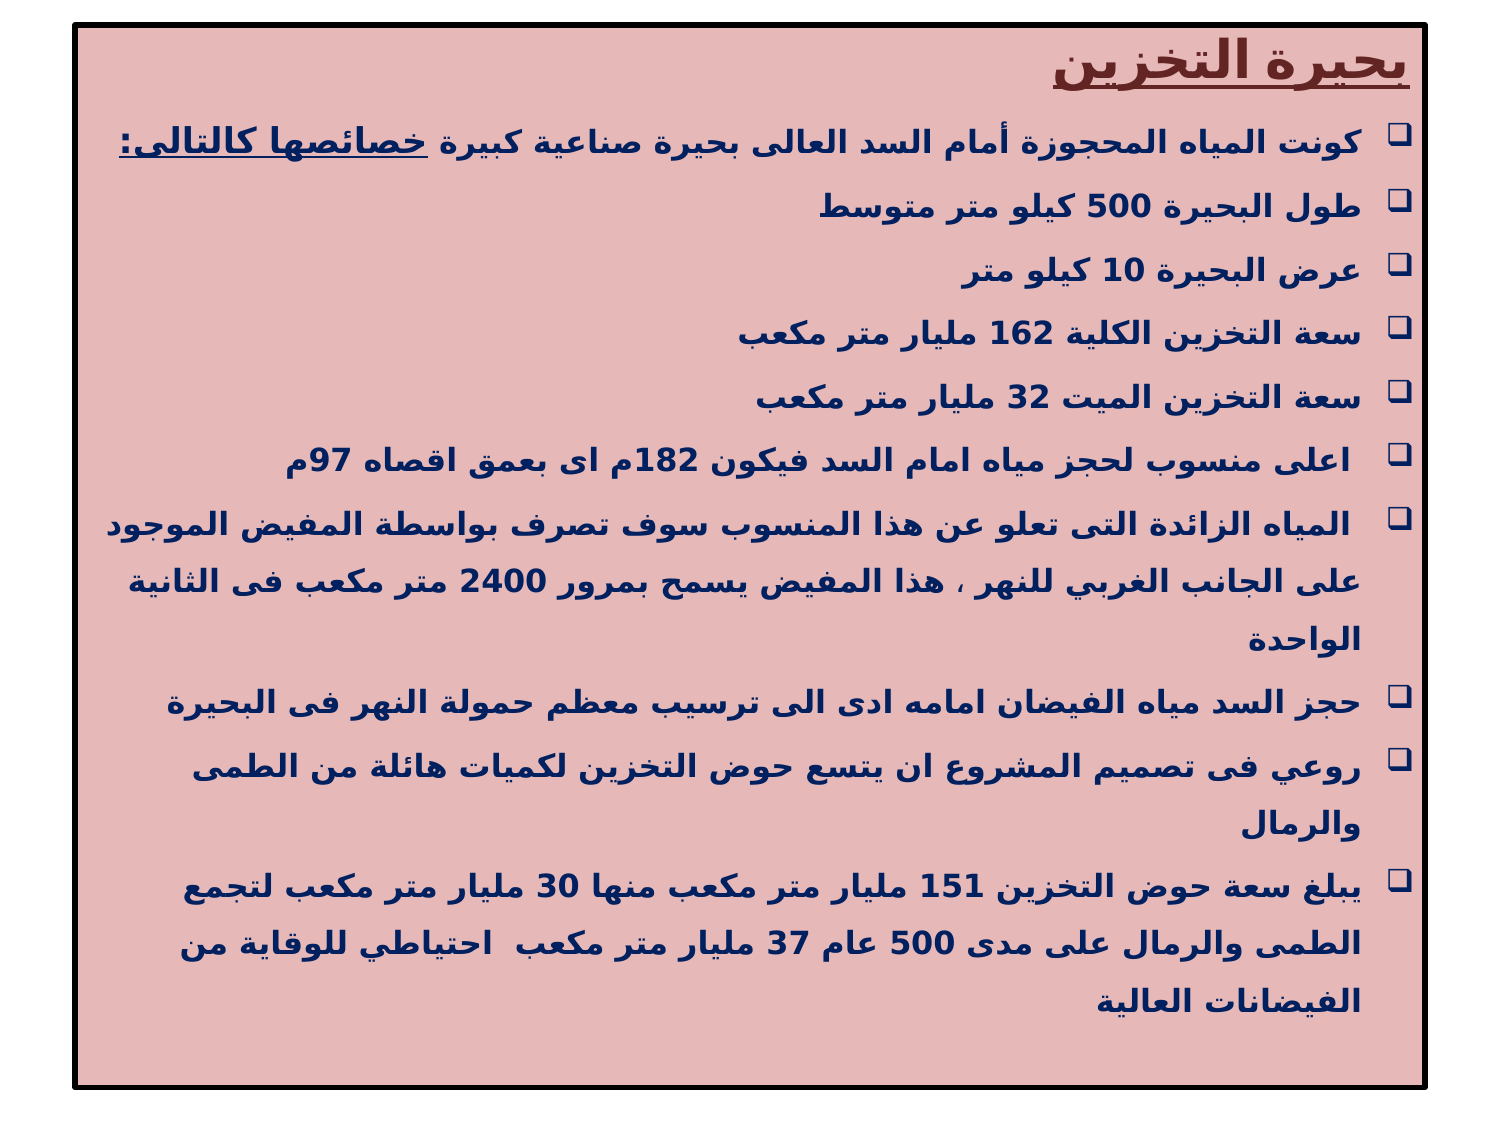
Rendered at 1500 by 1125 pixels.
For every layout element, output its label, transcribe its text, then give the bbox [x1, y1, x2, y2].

list بحيرة التخزين كونت المياه المحجوزة أمام السد العالى بحيرة صناعية كبيرة خصائصها كالتالى: طول البحيرة 500 كيلو متر متوسط عرض البحيرة 10 كيلو متر سعة التخزين الكلية 162 مليار متر مكعب سعة التخزين الميت 32 مليار متر مكعب اعلى منسوب لحجز مياه امام السد فيكون 182م اى بعمق اقصاه 97م المياه الزائدة التى تعلو عن هذا المنسوب سوف تصرف بواسطة المفيض الموجود على الجانب الغربي للنهر ، هذا المفيض يسمح بمرور 2400 متر مكعب فى الثانية الواحدة حجز السد مياه الفيضان امامه ادى الى ترسيب معظم حمولة النهر فى البحيرة روعي فى تصميم المشروع ان يتسع حوض التخزين لكميات هائلة من الطمى والرمال يبلغ سعة حوض التخزين 151 مليار متر مكعب منها 30 مليار متر مكعب لتجمع الطمى والرمال على مدى 500 عام 37 مليار متر مكعب احتياطي للوقاية من الفيضانات العالية [75, 24, 1425, 1088]
